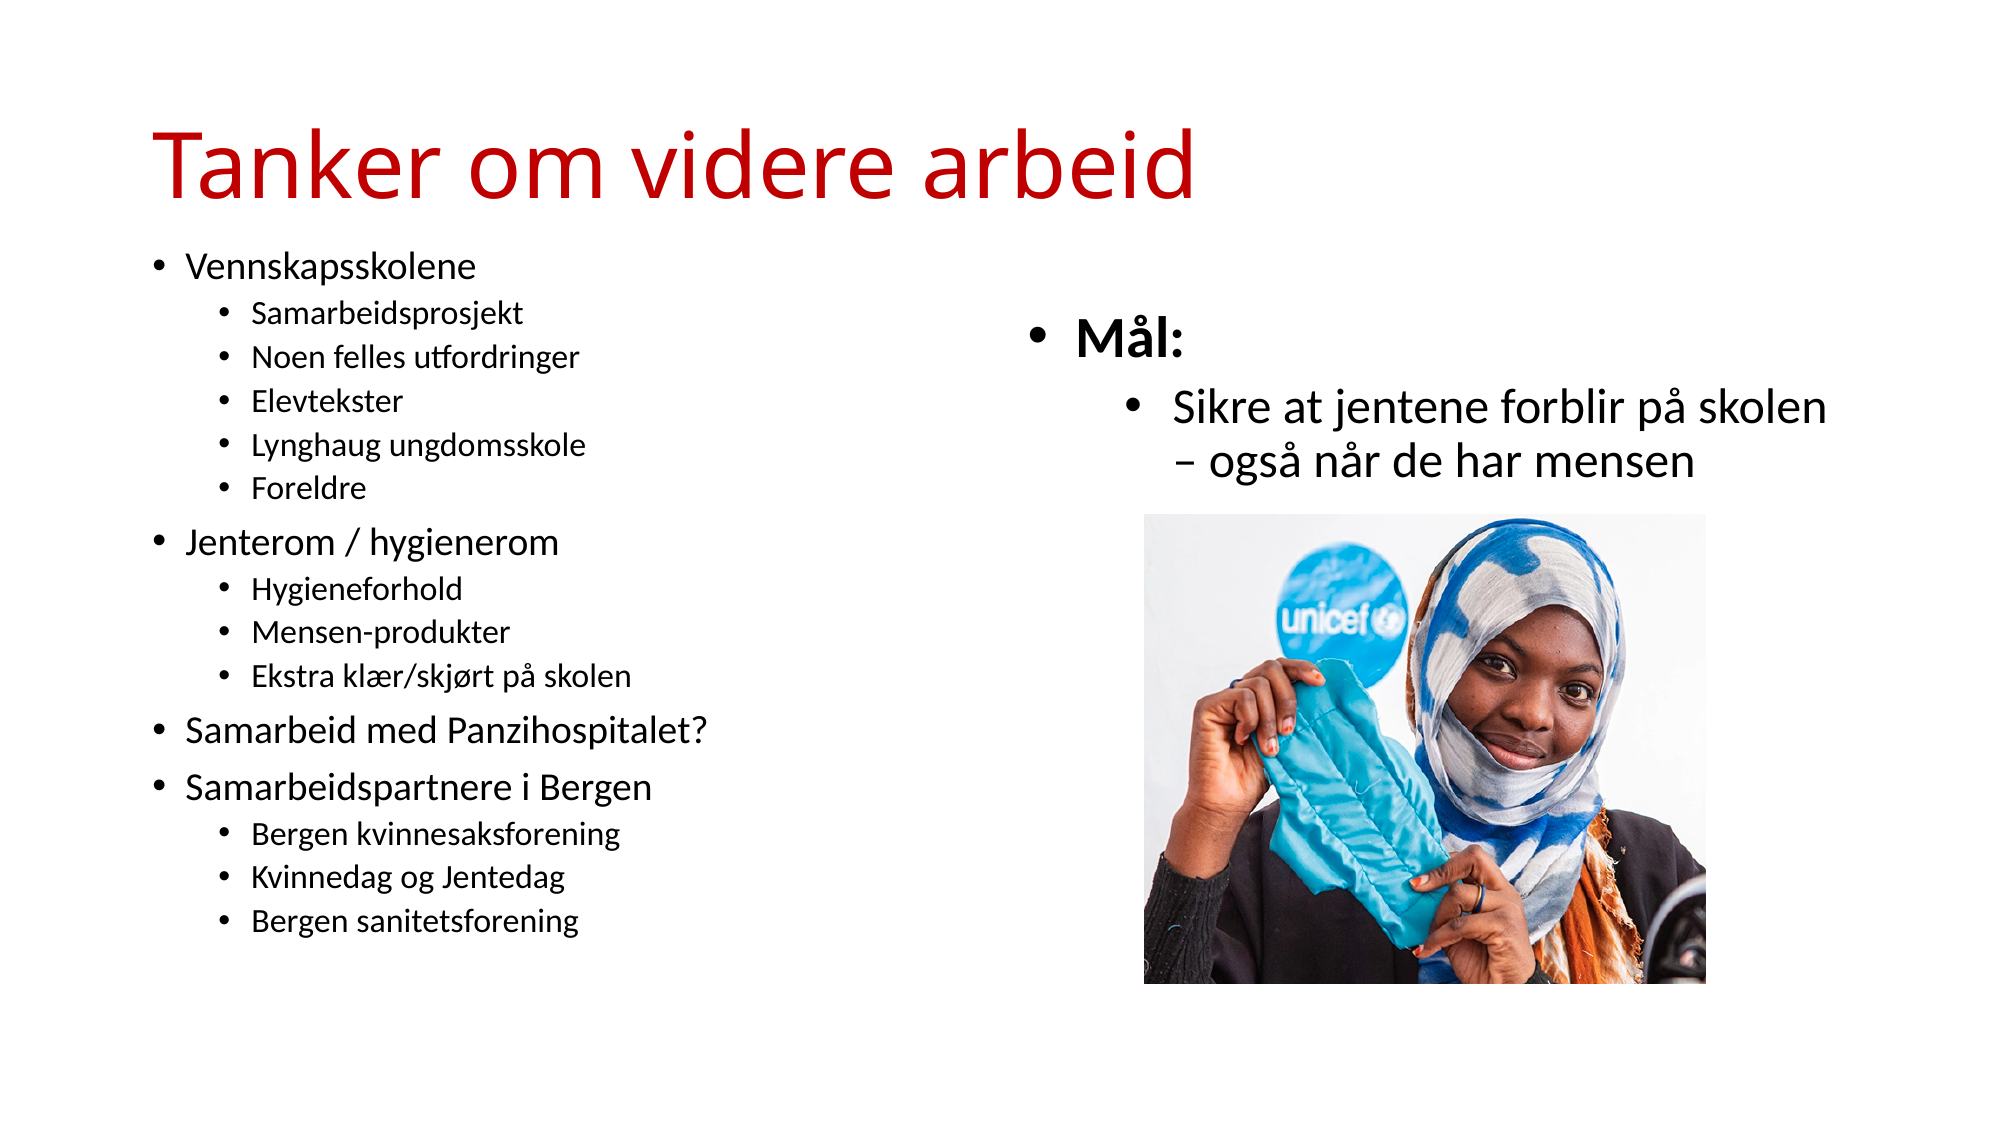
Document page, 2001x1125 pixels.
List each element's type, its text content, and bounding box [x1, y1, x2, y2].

list Vennskapsskolene Samarbeidsprosjekt Noen felles utfordringer Elevtekster Lynghaug ungdomsskole Foreldre Jenterom / hygienerom Hygieneforhold Mensen-produkter Ekstra klær/skjørt på skolen Samarbeid med Panzihospitalet? Samarbeidspartnere i Bergen Bergen kvinnesaksforening Kvinnedag og Jentedag Bergen sanitetsforening [137, 238, 988, 953]
picture [1144, 514, 1706, 984]
list Mål: Sikre at jentene forblir på skolen – også når de har mensen [1012, 299, 1863, 1014]
title Tanker om videre arbeid [137, 59, 1863, 278]
